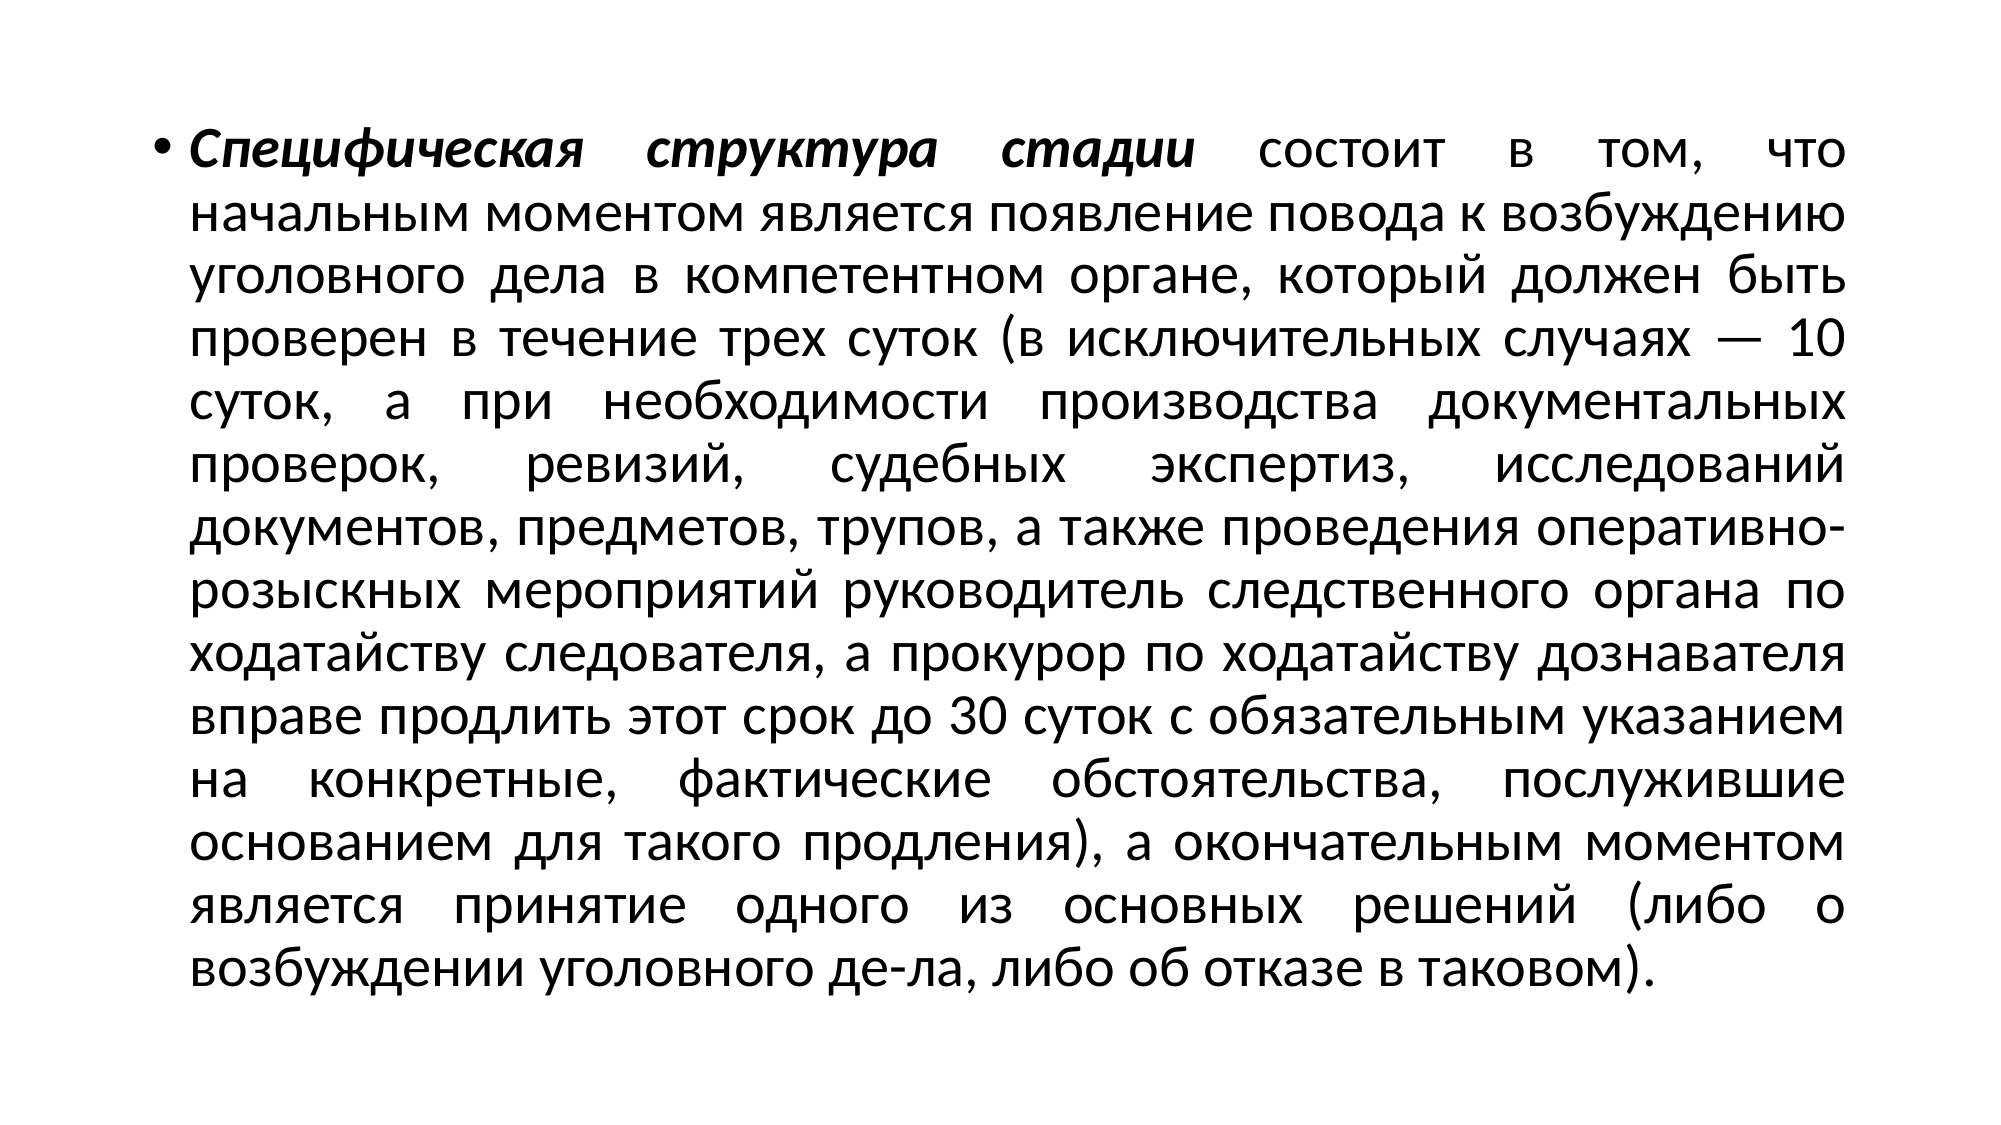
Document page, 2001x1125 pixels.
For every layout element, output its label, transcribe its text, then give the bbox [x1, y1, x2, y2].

list Специфическая структура стадии состоит в том, что начальным моментом является появление повода к возбуждению уголовного дела в компетентном органе, который должен быть проверен в течение трех суток (в исключительных случаях — 10 суток, а при необходимости производства документальных проверок, ревизий, судебных экспертиз, исследований документов, предметов, трупов, а также проведения оперативно-розыскных мероприятий руководитель следственного органа по ходатайству следователя, а прокурор по ходатайству дознавателя вправе продлить этот срок до 30 суток с обязательным указанием на конкретные, фактические обстоятельства, послужившие основанием для такого продления), а окончательным моментом является принятие одного из основных решений (либо о возбуждении уголовного де-ла, либо об отказе в таковом). [137, 110, 1863, 1093]
